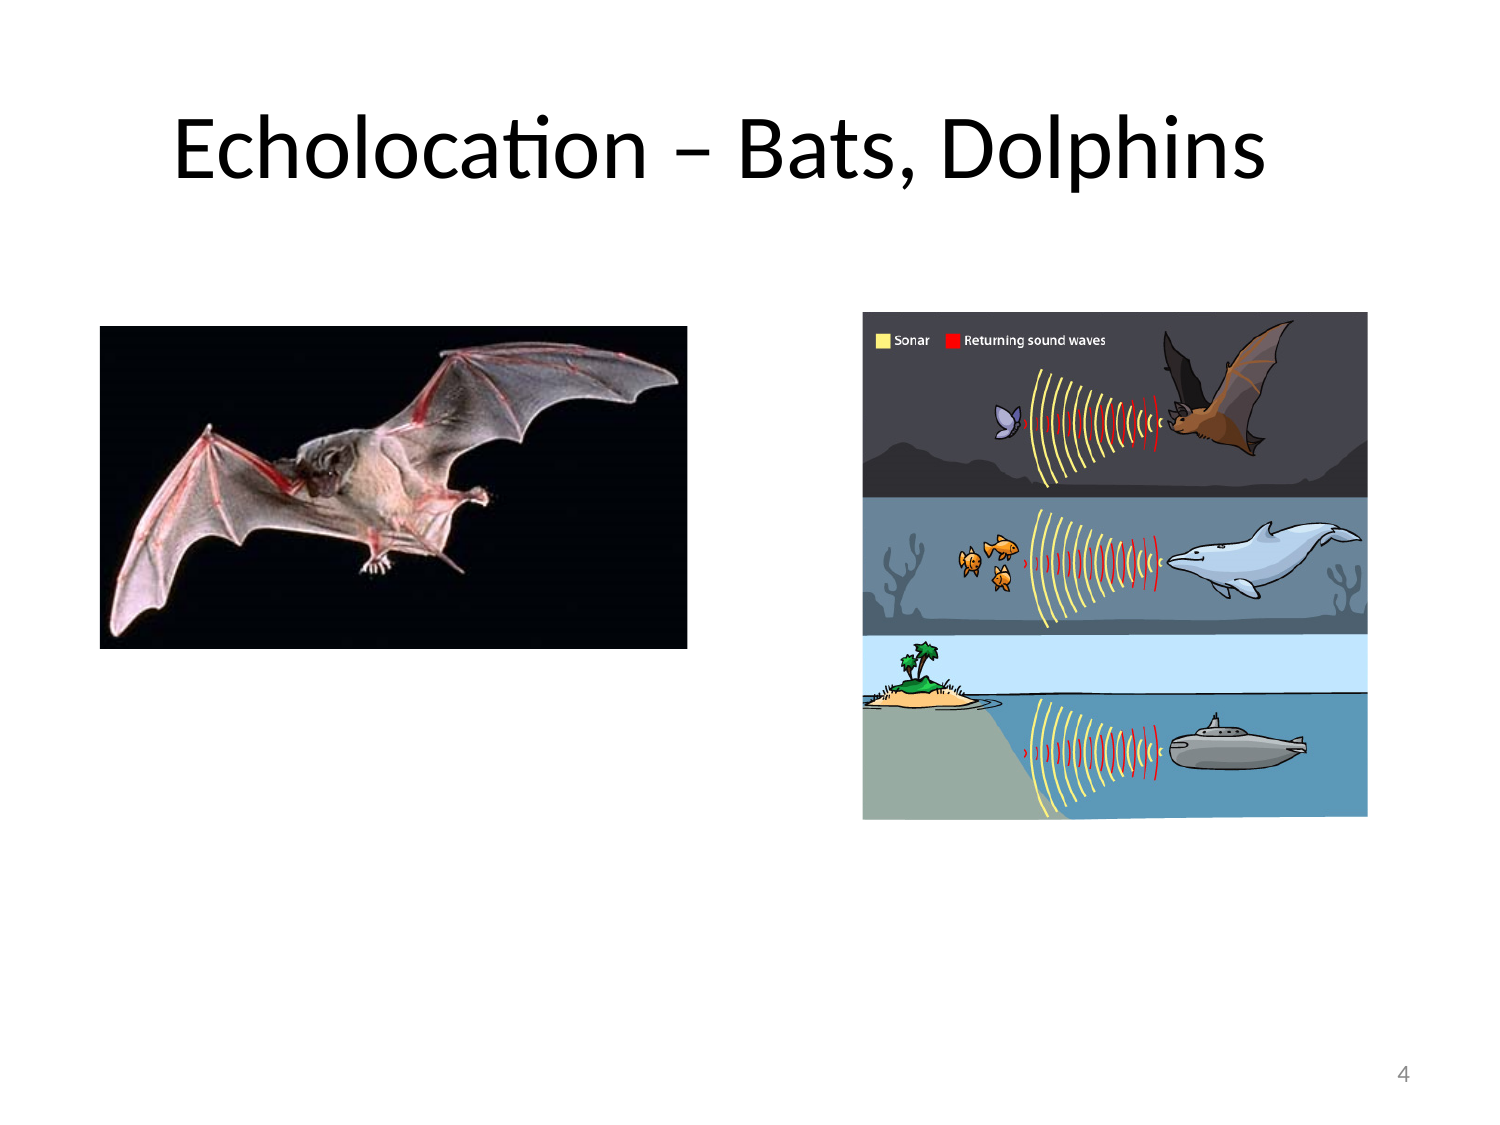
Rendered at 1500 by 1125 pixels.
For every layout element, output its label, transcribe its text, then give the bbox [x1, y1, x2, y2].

text_box Echolocation – Bats, Dolphins … People [49, 103, 1475, 291]
picture [862, 312, 1368, 826]
picture [99, 325, 688, 649]
slide_number 4 [1074, 1042, 1425, 1103]
